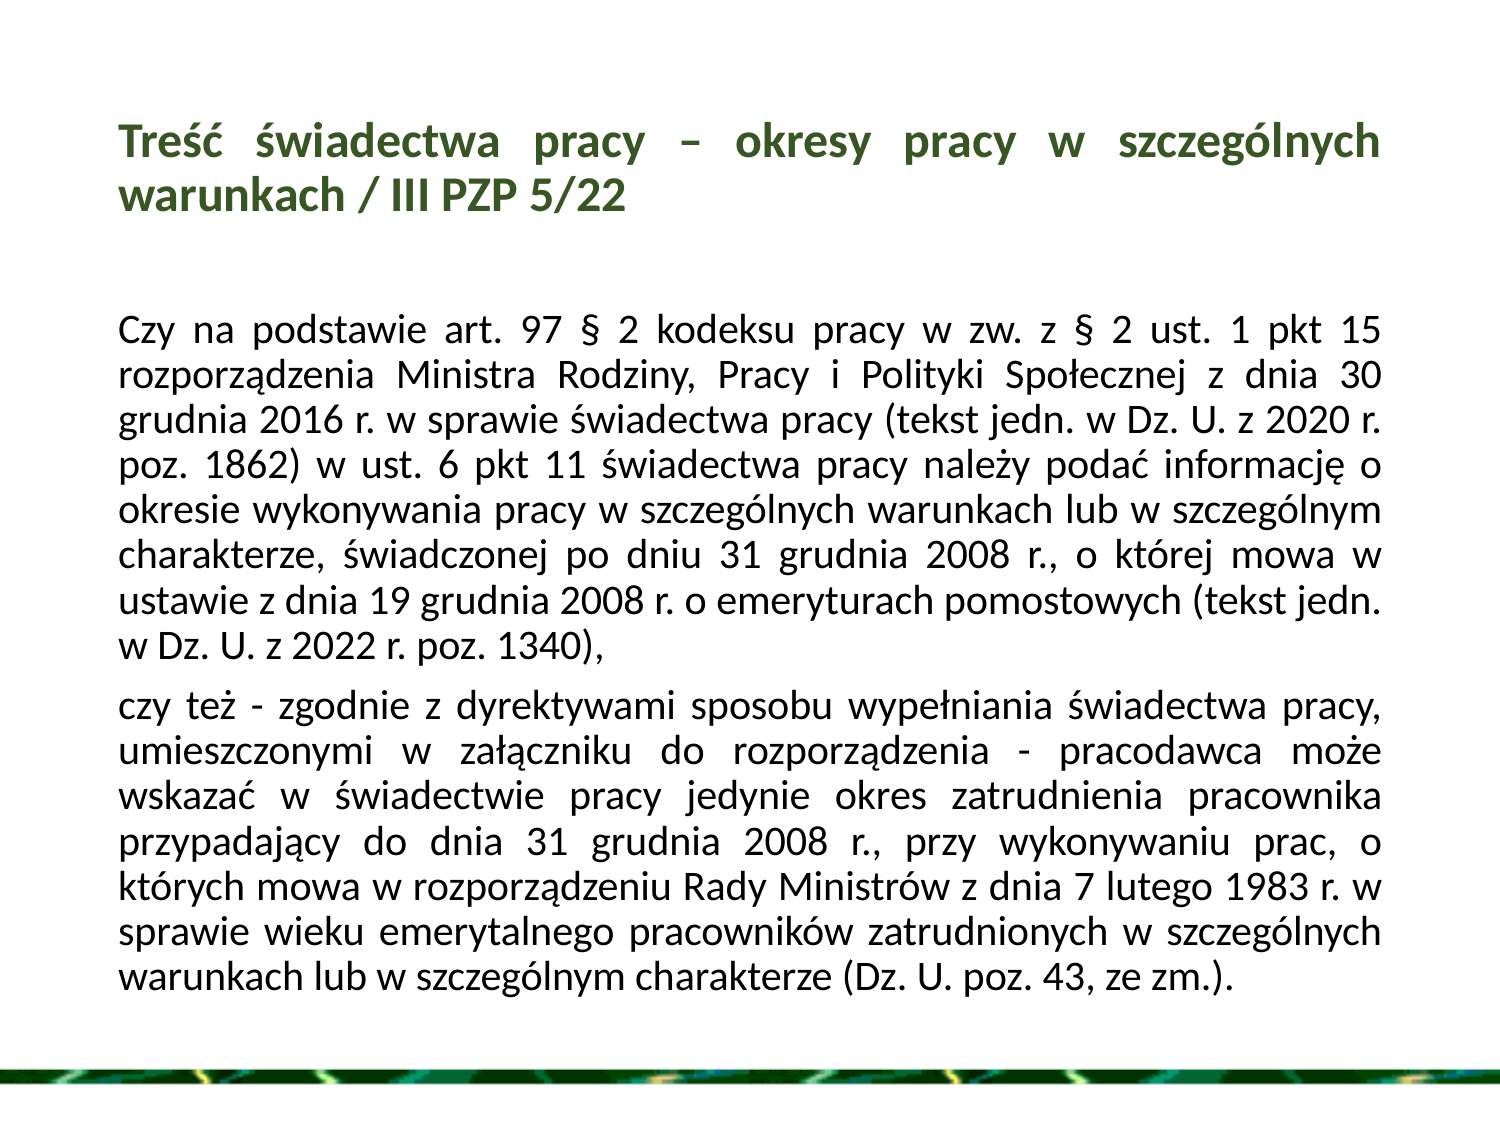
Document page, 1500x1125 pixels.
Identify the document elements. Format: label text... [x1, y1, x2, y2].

list ​Czy na podstawie art. 97 § 2 kodeksu pracy w zw. z § 2 ust. 1 pkt 15 rozporządzenia Ministra Rodziny, Pracy i Polityki Społecznej z dnia 30 grudnia 2016 r. w sprawie świadectwa pracy (tekst jedn. w Dz. U. z 2020 r. poz. 1862) w ust. 6 pkt 11 świadectwa pracy należy podać informację o okresie wykonywania pracy w szczególnych warunkach lub w szczególnym charakterze, świadczonej po dniu 31 grudnia 2008 r., o której mowa w ustawie z dnia 19 grudnia 2008 r. o emeryturach pomostowych (tekst jedn. w Dz. U. z 2022 r. poz. 1340), czy też - zgodnie z dyrektywami sposobu wypełniania świadectwa pracy, umieszczonymi w załączniku do rozporządzenia - pracodawca może wskazać w świadectwie pracy jedynie okres zatrudnienia pracownika przypadający do dnia 31 grudnia 2008 r., przy wykonywaniu prac, o których mowa w rozporządzeniu Rady Ministrów z dnia 7 lutego 1983 r. w sprawie wieku emerytalnego pracowników zatrudnionych w szczególnych warunkach lub w szczególnym charakterze (Dz. U. poz. 43, ze zm.). [103, 299, 1397, 1014]
title Treść świadectwa pracy – okresy pracy w szczególnych warunkach / III PZP 5/22 [103, 59, 1397, 278]
picture [0, 1065, 1500, 1091]
